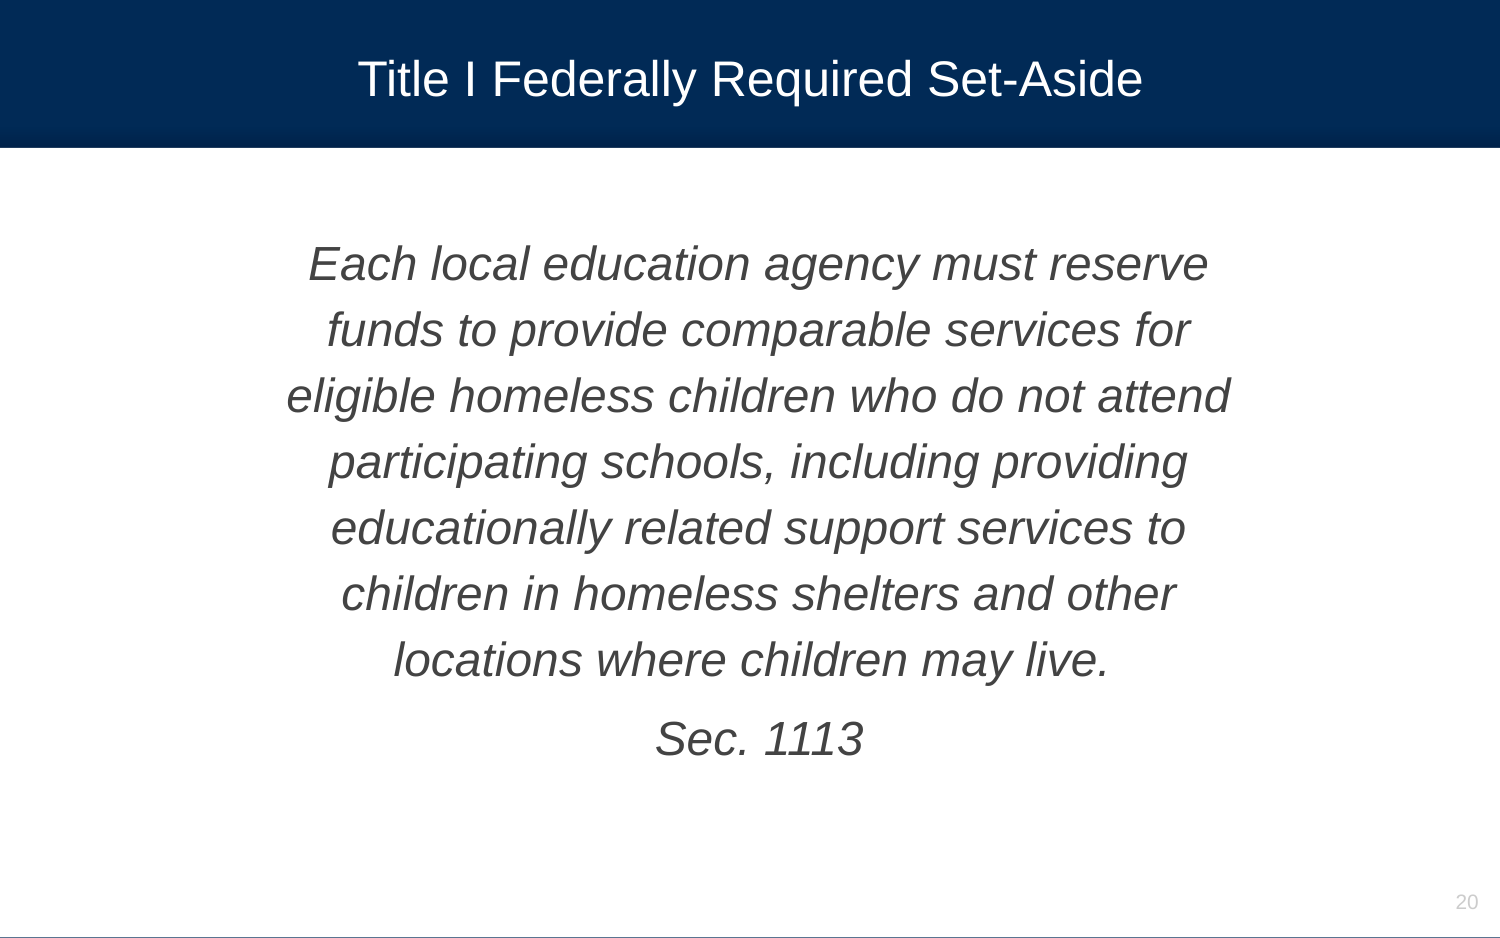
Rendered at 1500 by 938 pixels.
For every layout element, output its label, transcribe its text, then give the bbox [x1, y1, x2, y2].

title Title I Federally Required Set-Aside [27, 25, 1474, 128]
slide_number 20 [1403, 865, 1494, 938]
list Each local education agency must reserve funds to provide comparable services for eligible homeless children who do not attend participating schools, including providing educationally related support services to children in homeless shelters and other locations where children may live. Sec. 1113 [243, 208, 1257, 805]
